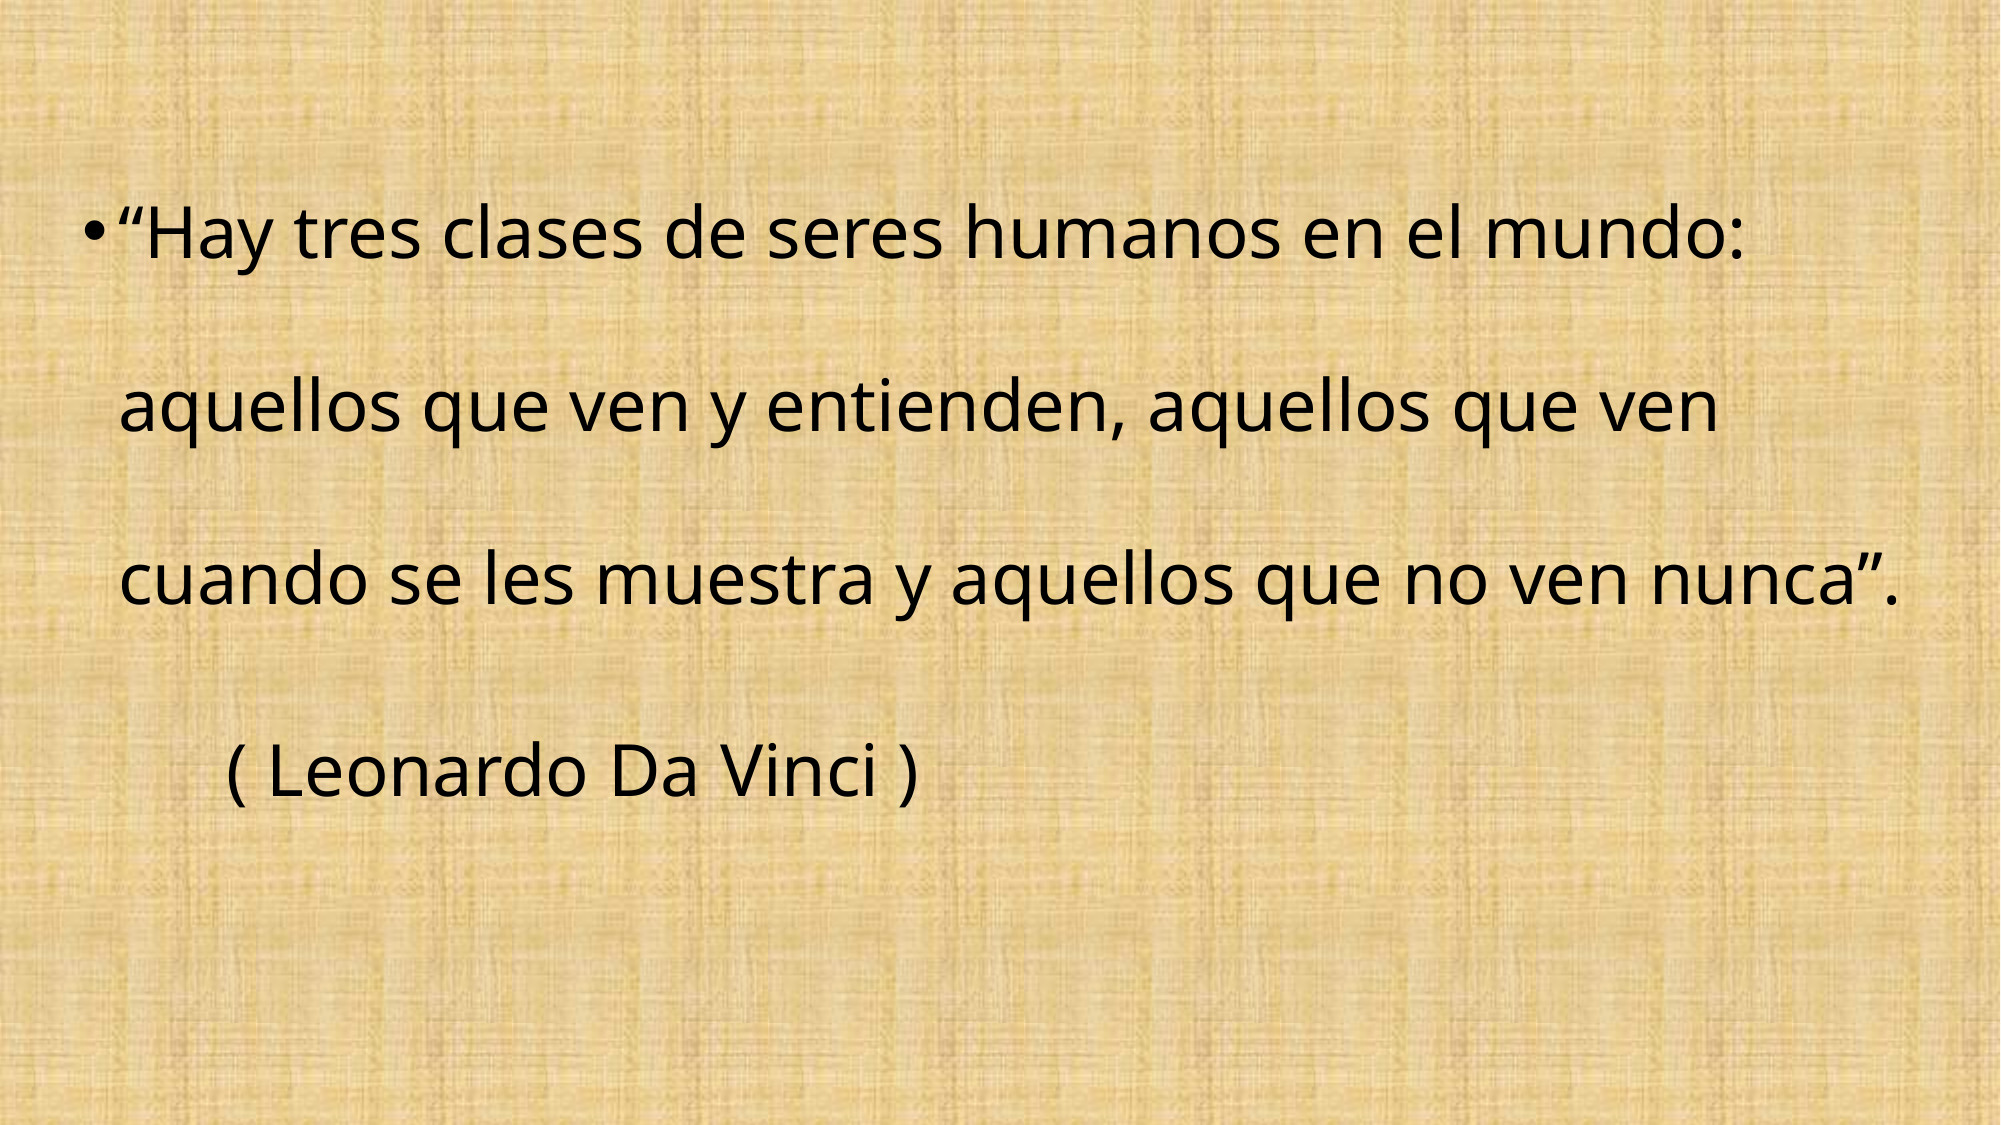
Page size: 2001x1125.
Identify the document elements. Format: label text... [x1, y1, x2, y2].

list “Hay tres clases de seres humanos en el mundo: aquellos que ven y entienden, aquellos que ven cuando se les muestra y aquellos que no ven nunca”. ( Leonardo Da Vinci ) [67, 92, 1946, 970]
picture [0, 0, 2001, 1125]
